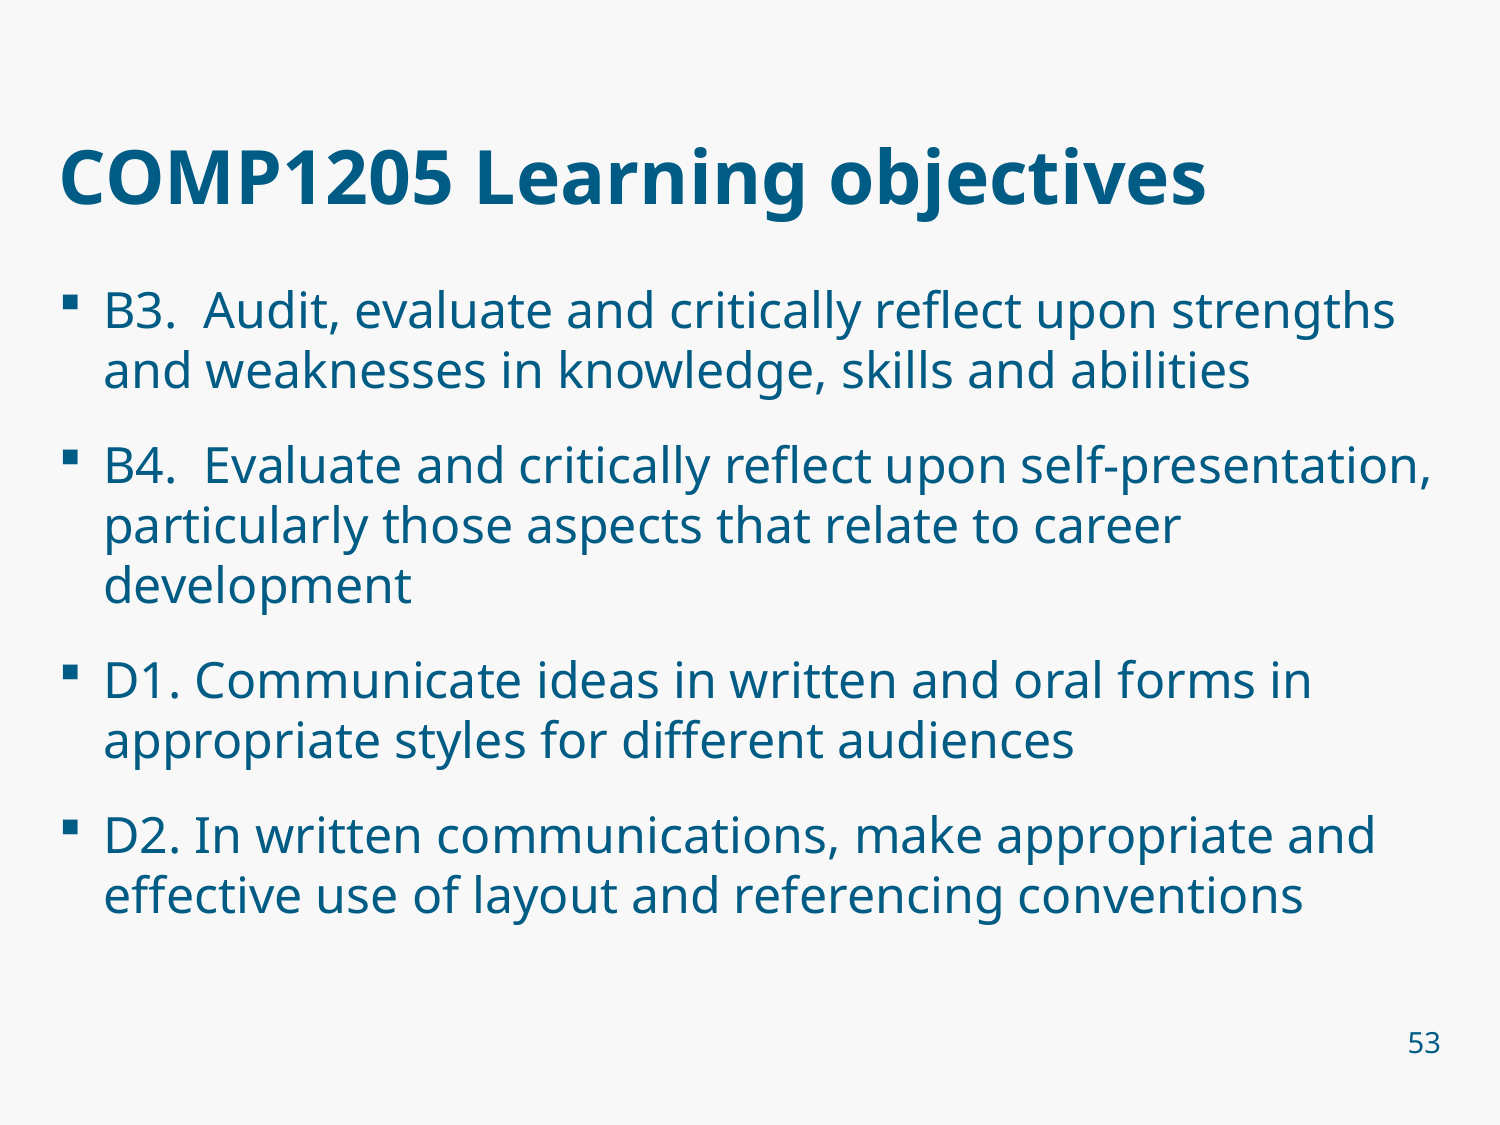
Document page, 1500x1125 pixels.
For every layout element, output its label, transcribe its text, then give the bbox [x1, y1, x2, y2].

slide_number 53 [1128, 1034, 1442, 1065]
title COMP1205 Learning objectives [58, 0, 1442, 220]
list B3. Audit, evaluate and critically reflect upon strengths and weaknesses in knowledge, skills and abilities B4. Evaluate and critically reflect upon self-presentation, particularly those aspects that relate to career development D1. Communicate ideas in written and oral forms in appropriate styles for different audiences D2. In written communications, make appropriate and effective use of layout and referencing conventions [58, 278, 1442, 1018]
